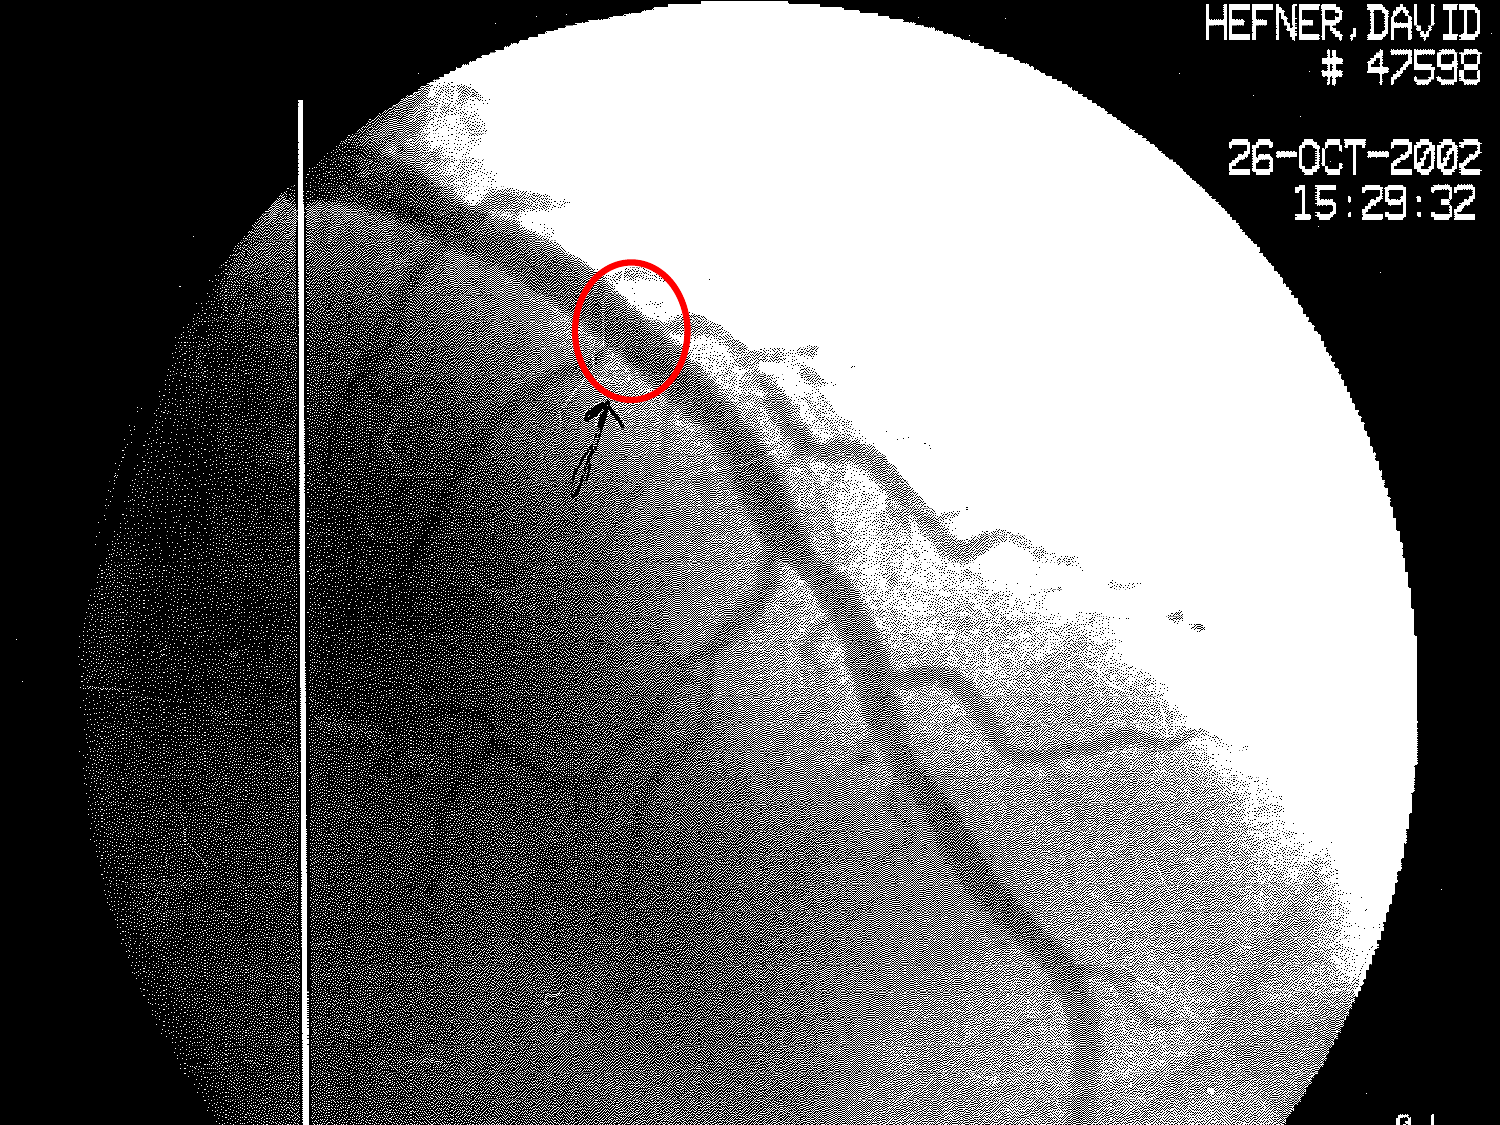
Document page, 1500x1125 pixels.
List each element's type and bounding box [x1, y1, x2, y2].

text_box [0, 0, 1500, 1125]
